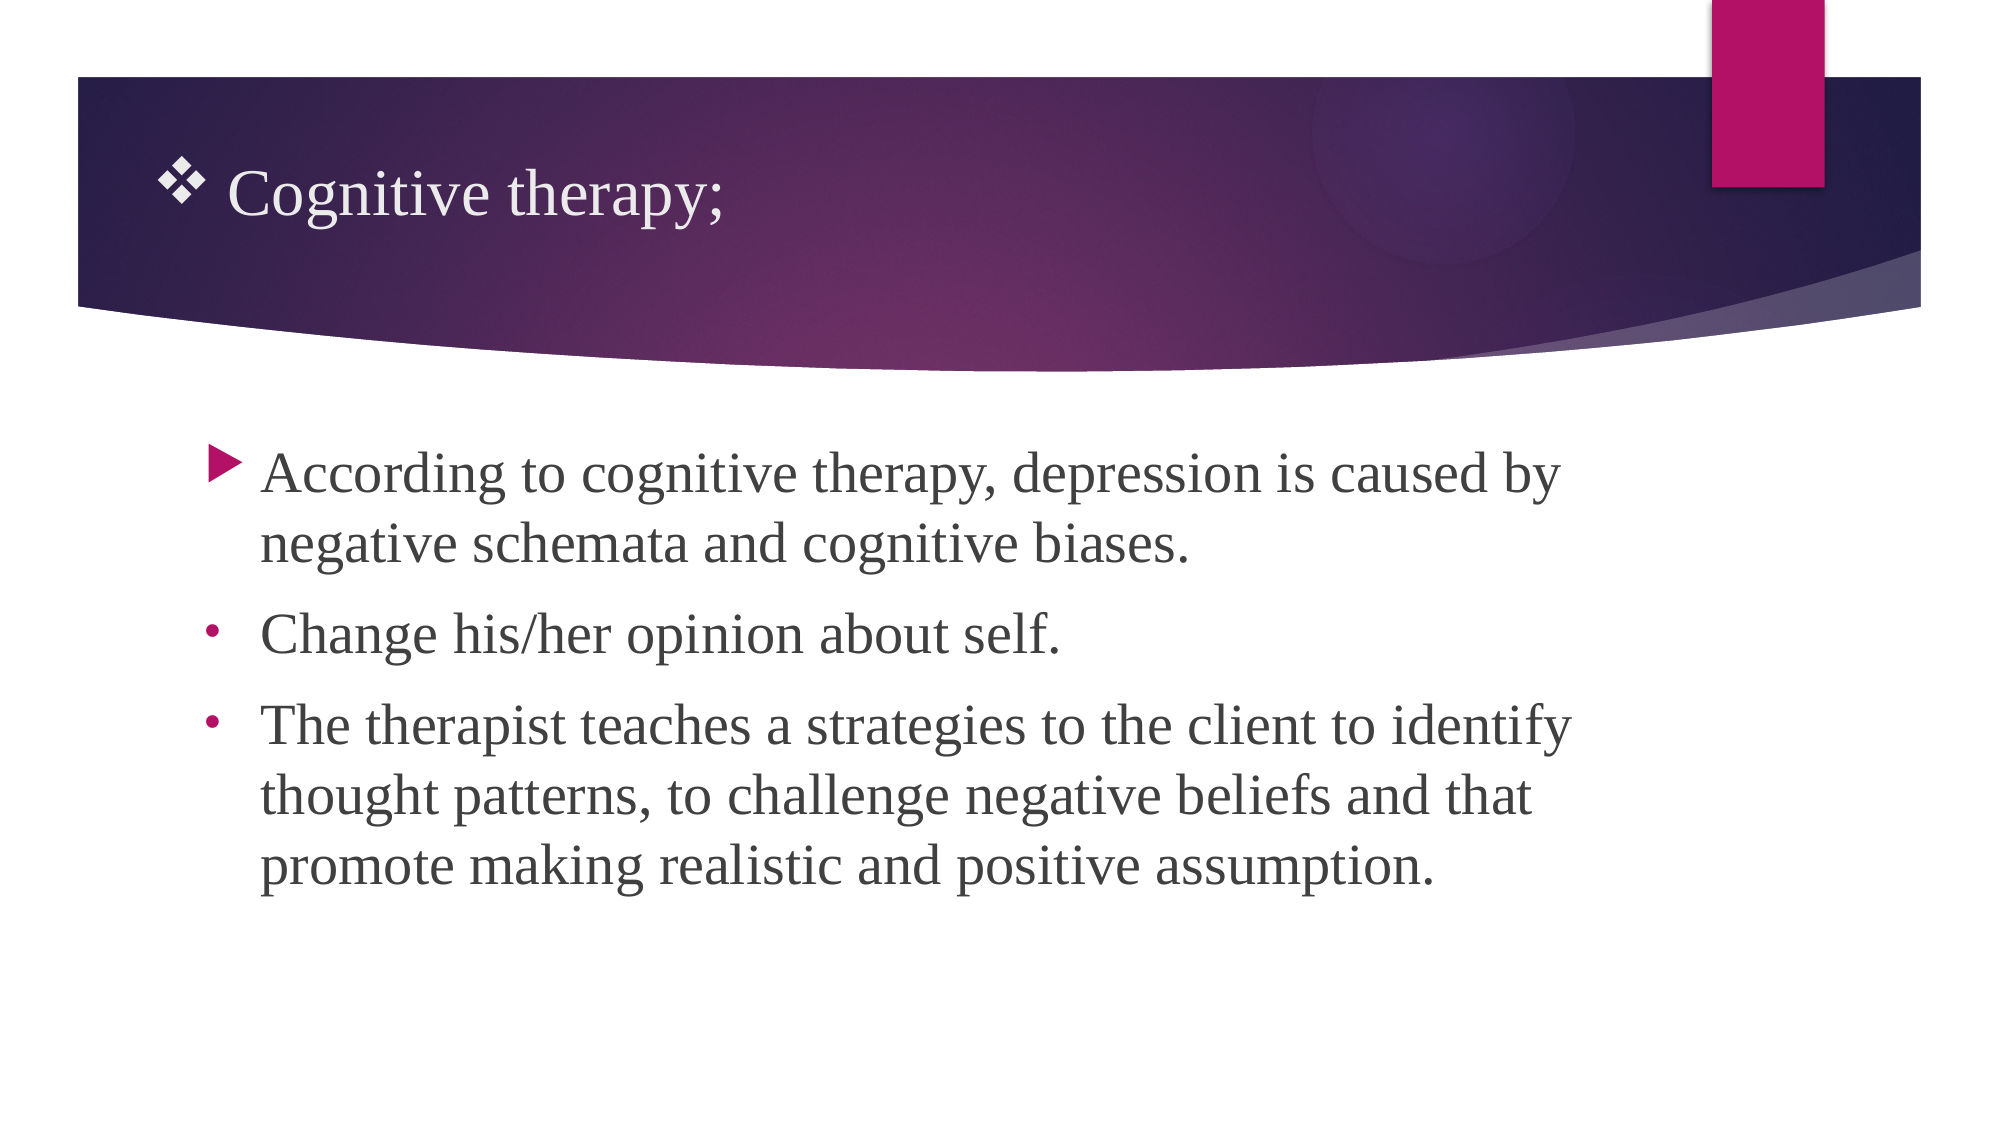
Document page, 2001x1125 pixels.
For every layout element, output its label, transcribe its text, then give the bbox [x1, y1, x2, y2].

title Cognitive therapy; [137, 86, 1863, 292]
list According to cognitive therapy, depression is caused by negative schemata and cognitive biases. Change his/her opinion about self. The therapist teaches a strategies to the client to identify thought patterns, to challenge negative beliefs and that promote making realistic and positive assumption. [189, 427, 1638, 988]
